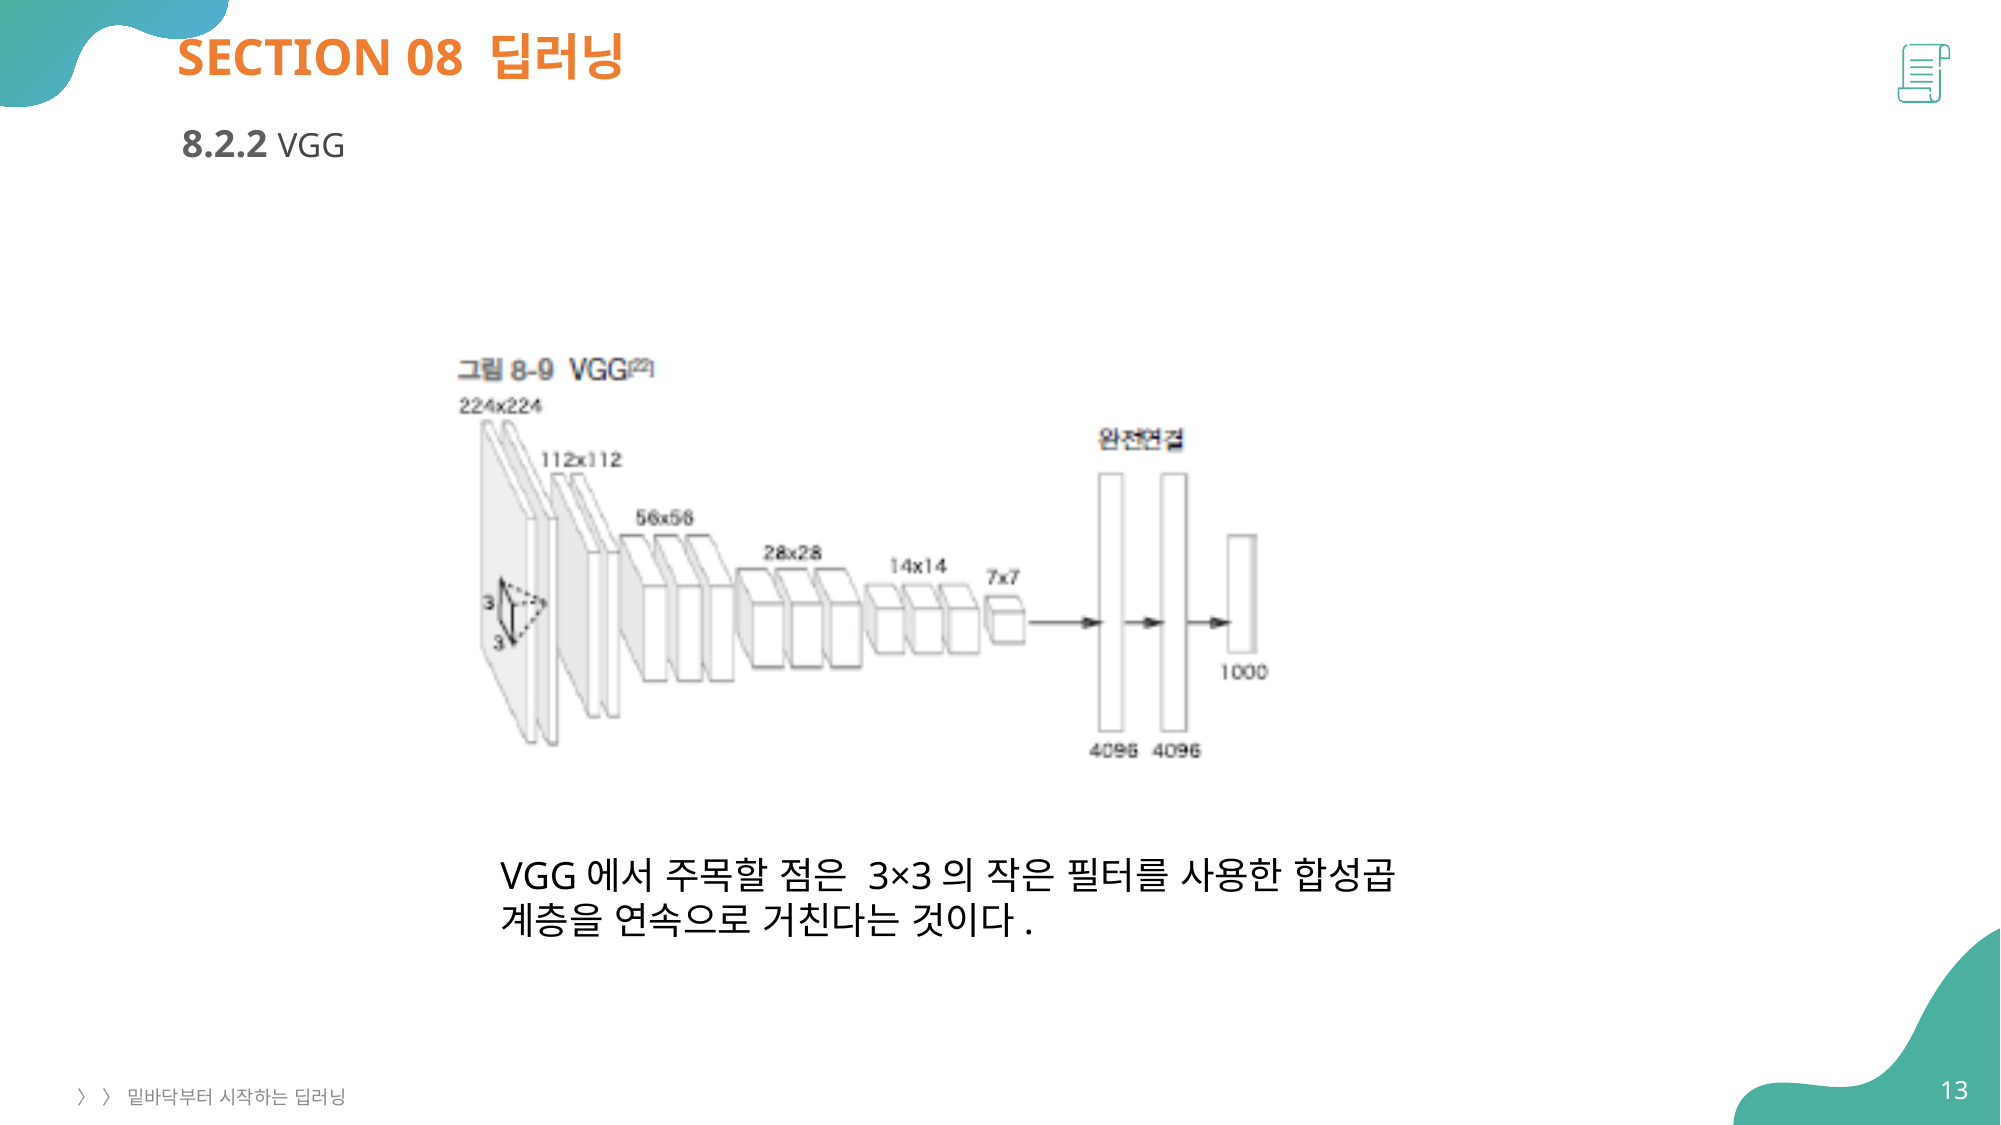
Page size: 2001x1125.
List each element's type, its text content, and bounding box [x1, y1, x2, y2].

slide_number 13 [1917, 1061, 1984, 1122]
text_box 8.2.2 VGG [167, 112, 361, 173]
picture [441, 342, 1454, 795]
text_box SECTION 08 딥러닝 [162, 25, 2000, 95]
text_box VGG에서 주목할 점은 3×3의 작은 필터를 사용한 합성곱 계층을 연속으로 거친다는 것이다. [485, 844, 1486, 949]
footer 〉 〉 밑바닥부터 시작하는 딥러닝 [63, 1085, 738, 1109]
